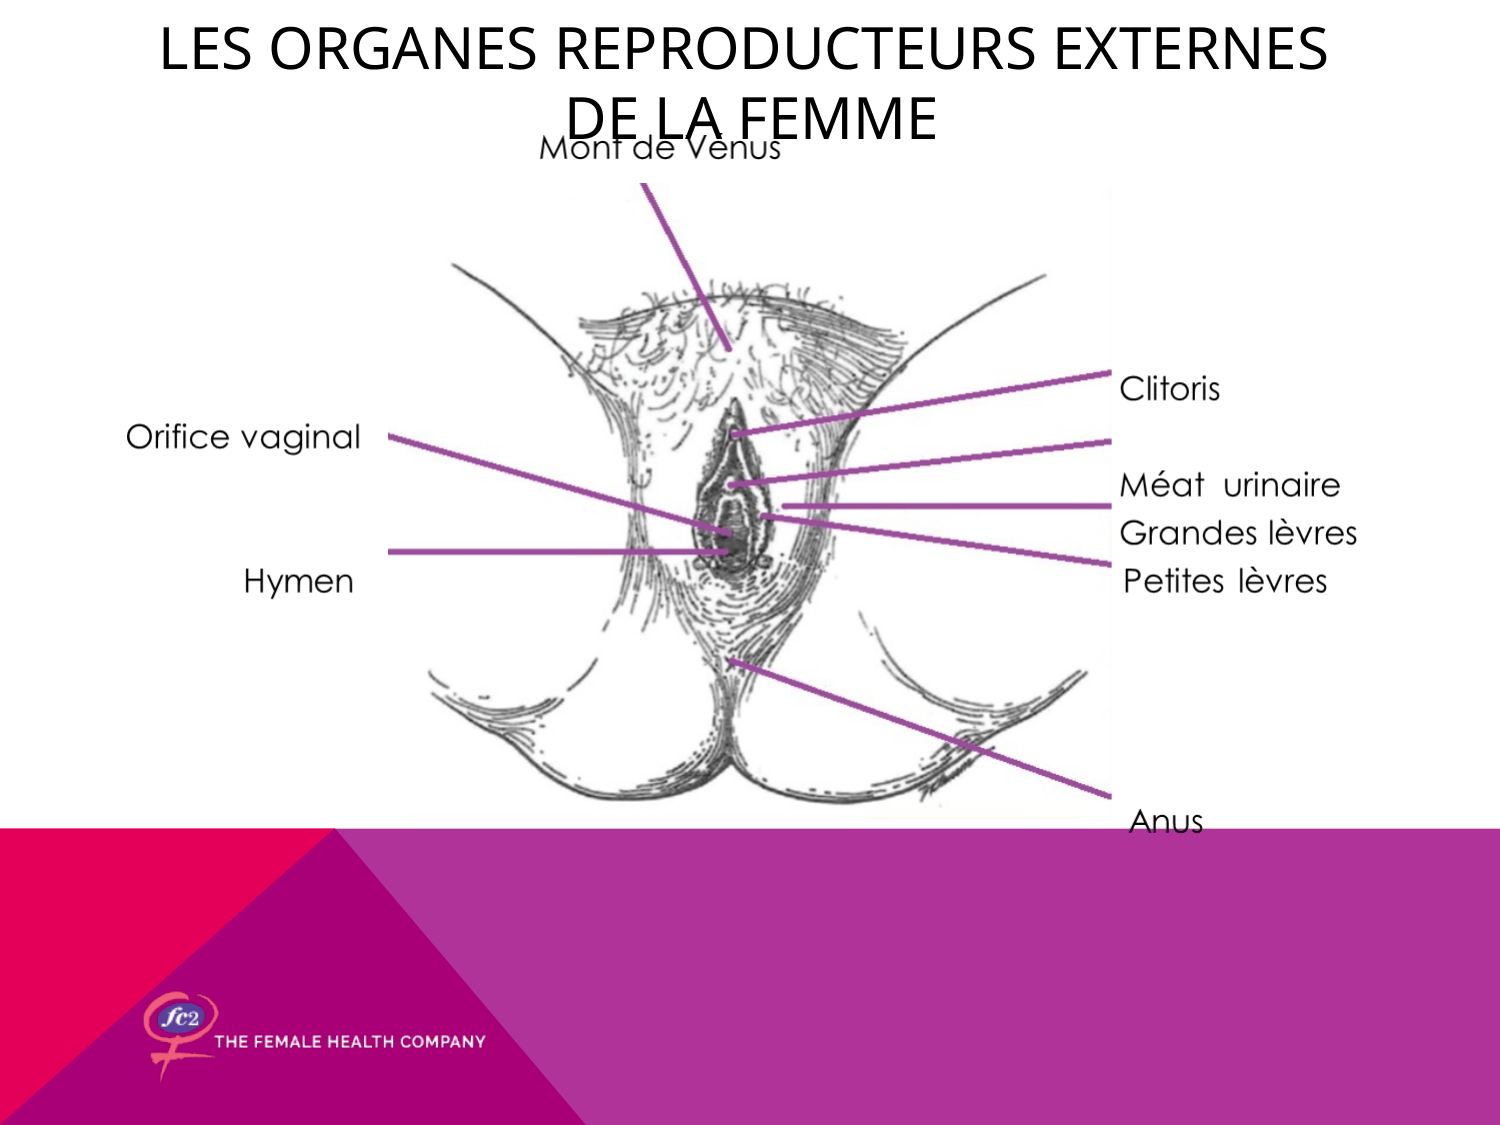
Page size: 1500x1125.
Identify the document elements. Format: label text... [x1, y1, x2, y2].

picture [52, 114, 1404, 866]
title Les organes reproducteurs externes de la femme [135, 47, 1369, 113]
picture [135, 987, 492, 1085]
